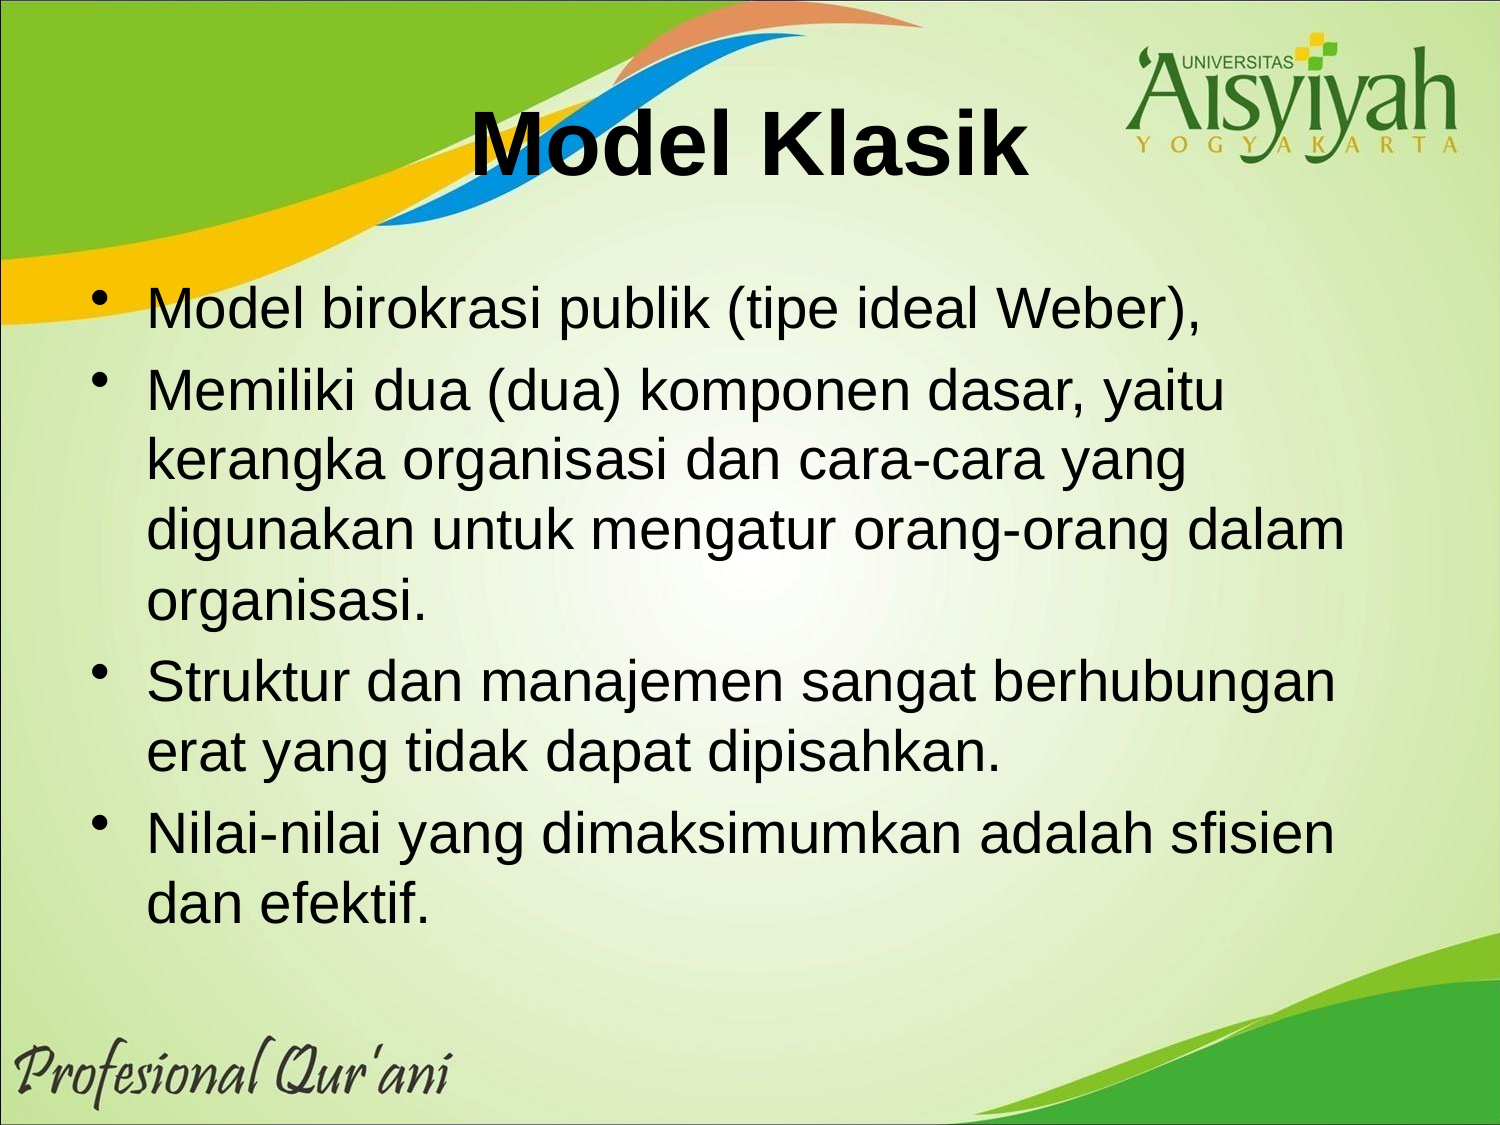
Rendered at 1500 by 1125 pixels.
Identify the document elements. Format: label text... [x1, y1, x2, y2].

title Model Klasik [75, 45, 1425, 233]
list Model birokrasi publik (tipe ideal Weber), Memiliki dua (dua) komponen dasar, yaitu kerangka organisasi dan cara-cara yang digunakan untuk mengatur orang-orang dalam organisasi. Struktur dan manajemen sangat berhubungan erat yang tidak dapat dipisahkan. Nilai-nilai yang dimaksimumkan adalah sfisien dan efektif. [75, 262, 1425, 1005]
picture [0, 0, 1500, 1125]
